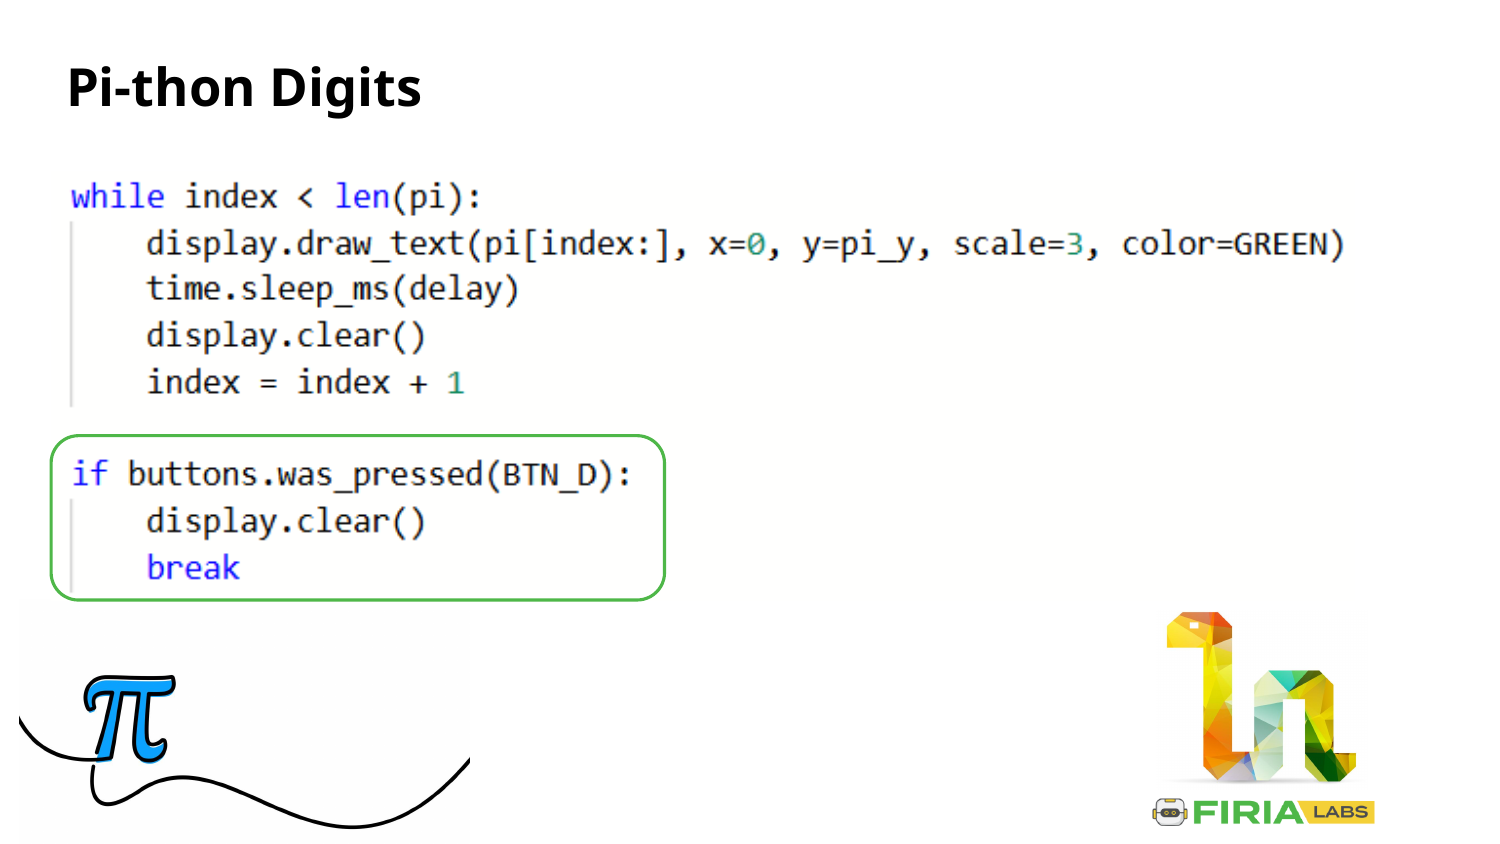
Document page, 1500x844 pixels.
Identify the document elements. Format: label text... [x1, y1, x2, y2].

picture [1156, 610, 1368, 790]
picture [19, 171, 1355, 844]
title Pi-thon Digits [51, 35, 1449, 138]
picture [1144, 793, 1380, 830]
